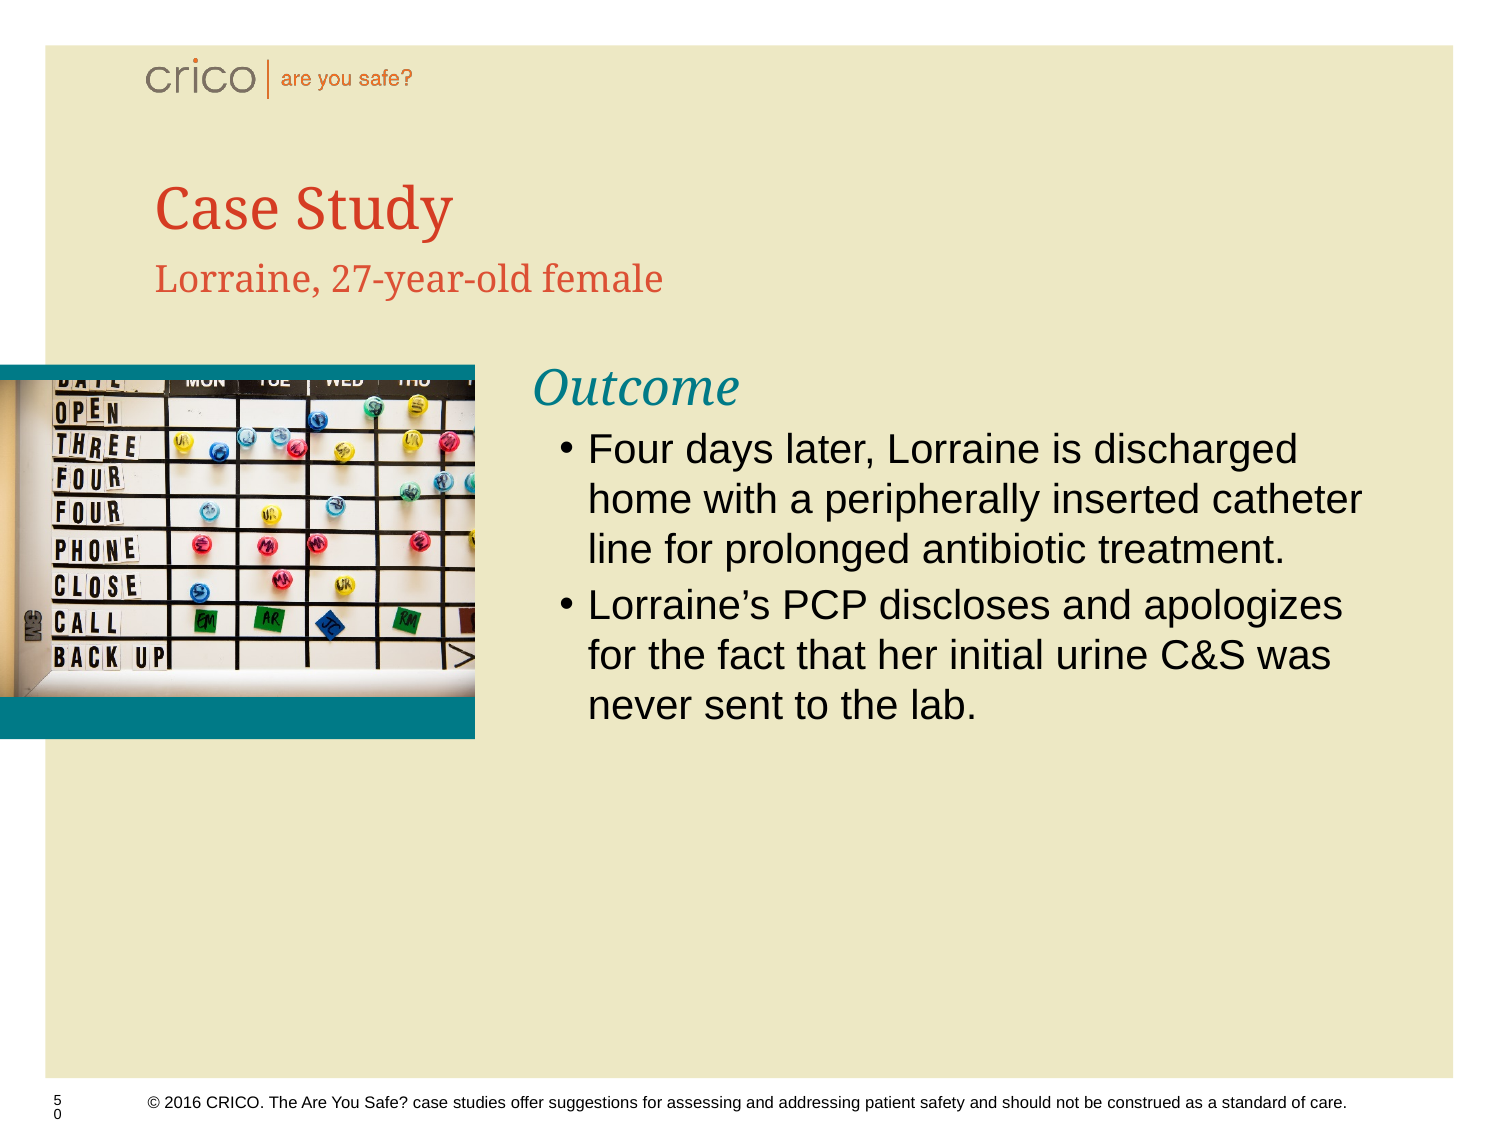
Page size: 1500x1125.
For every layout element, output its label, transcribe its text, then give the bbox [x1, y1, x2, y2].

slide_number 50 [42, 1084, 73, 1114]
text_box [0, 364, 475, 379]
list Lorraine, 27-year-old female [148, 248, 1353, 315]
list Outcome Four days later, Lorraine is discharged home with a peripherally inserted catheter line for prolonged antibiotic treatment. Lorraine’s PCP discloses and apologizes for the fact that her initial urine C&S was never sent to the lab. [525, 349, 1407, 1051]
title Case Study [148, 111, 1356, 248]
picture [0, 379, 476, 697]
text_box [0, 703, 475, 740]
picture [146, 58, 420, 99]
footer © 2016 CRICO. The Are You Safe? case studies offer suggestions for assessing and addressing patient safety and should not be construed as a standard of care. [147, 1084, 1422, 1125]
